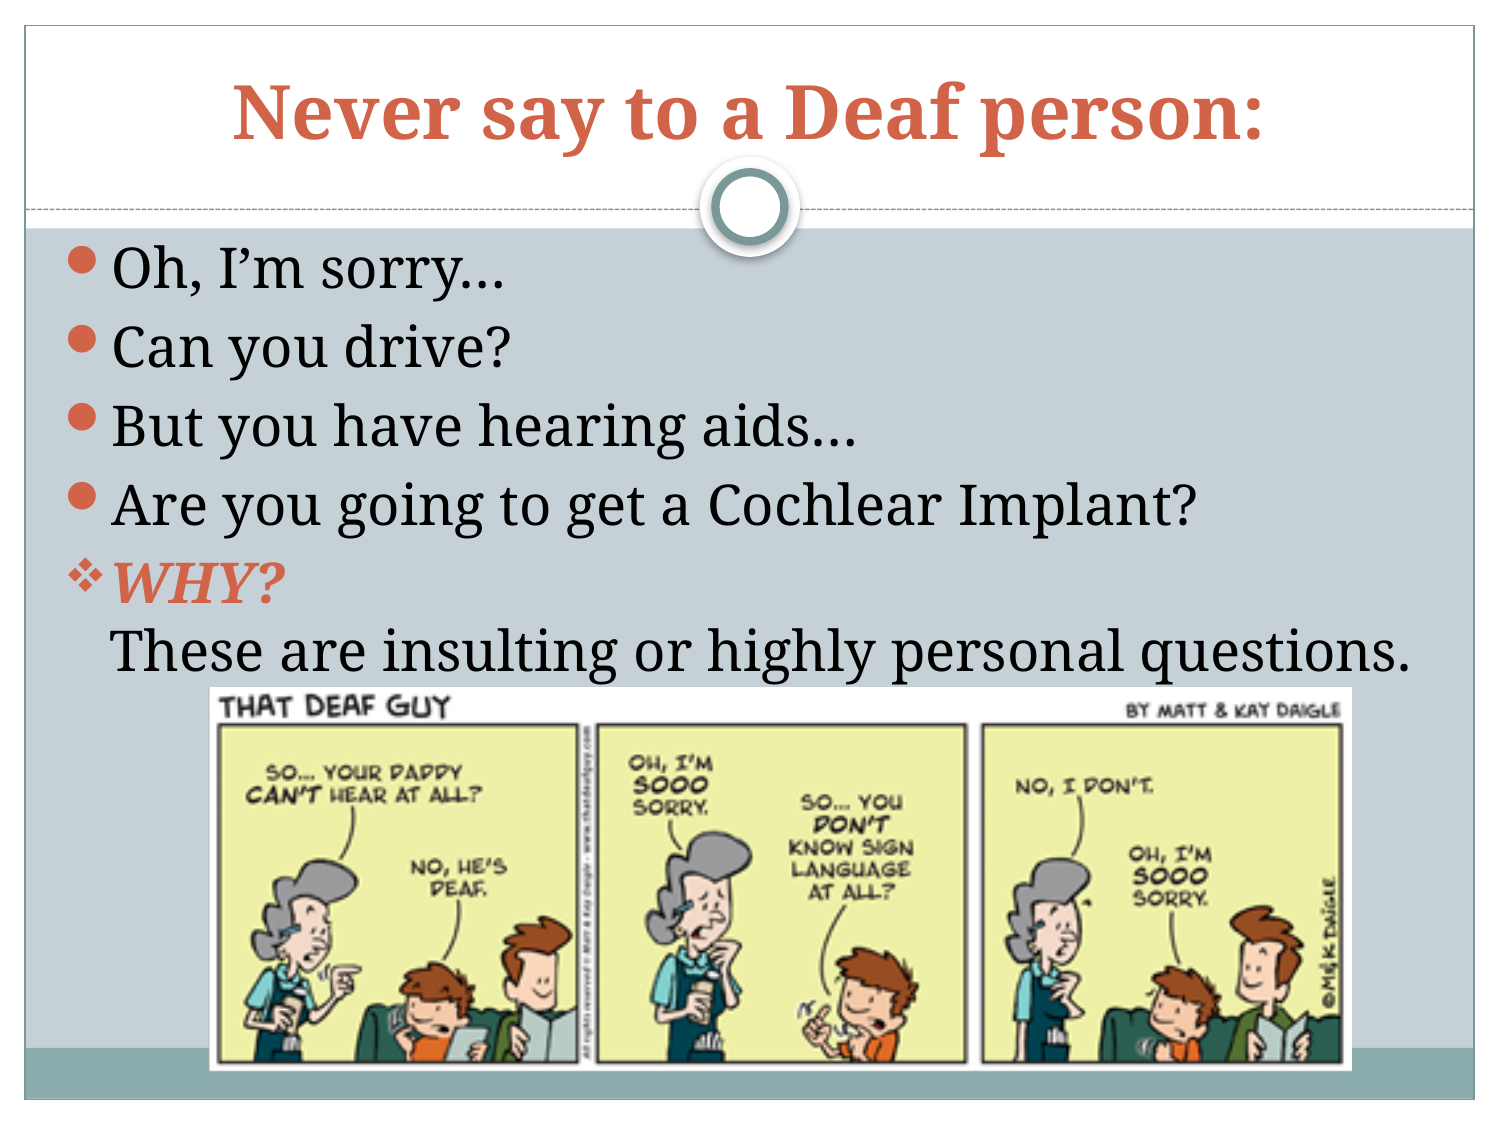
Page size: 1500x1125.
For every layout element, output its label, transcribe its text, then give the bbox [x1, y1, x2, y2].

list Oh, I’m sorry… Can you drive? But you have hearing aids… Are you going to get a Cochlear Implant? WHY? These are insulting or highly personal questions. [49, 224, 1445, 1001]
picture [207, 687, 1353, 1076]
title Never say to a Deaf person: [49, 37, 1450, 162]
